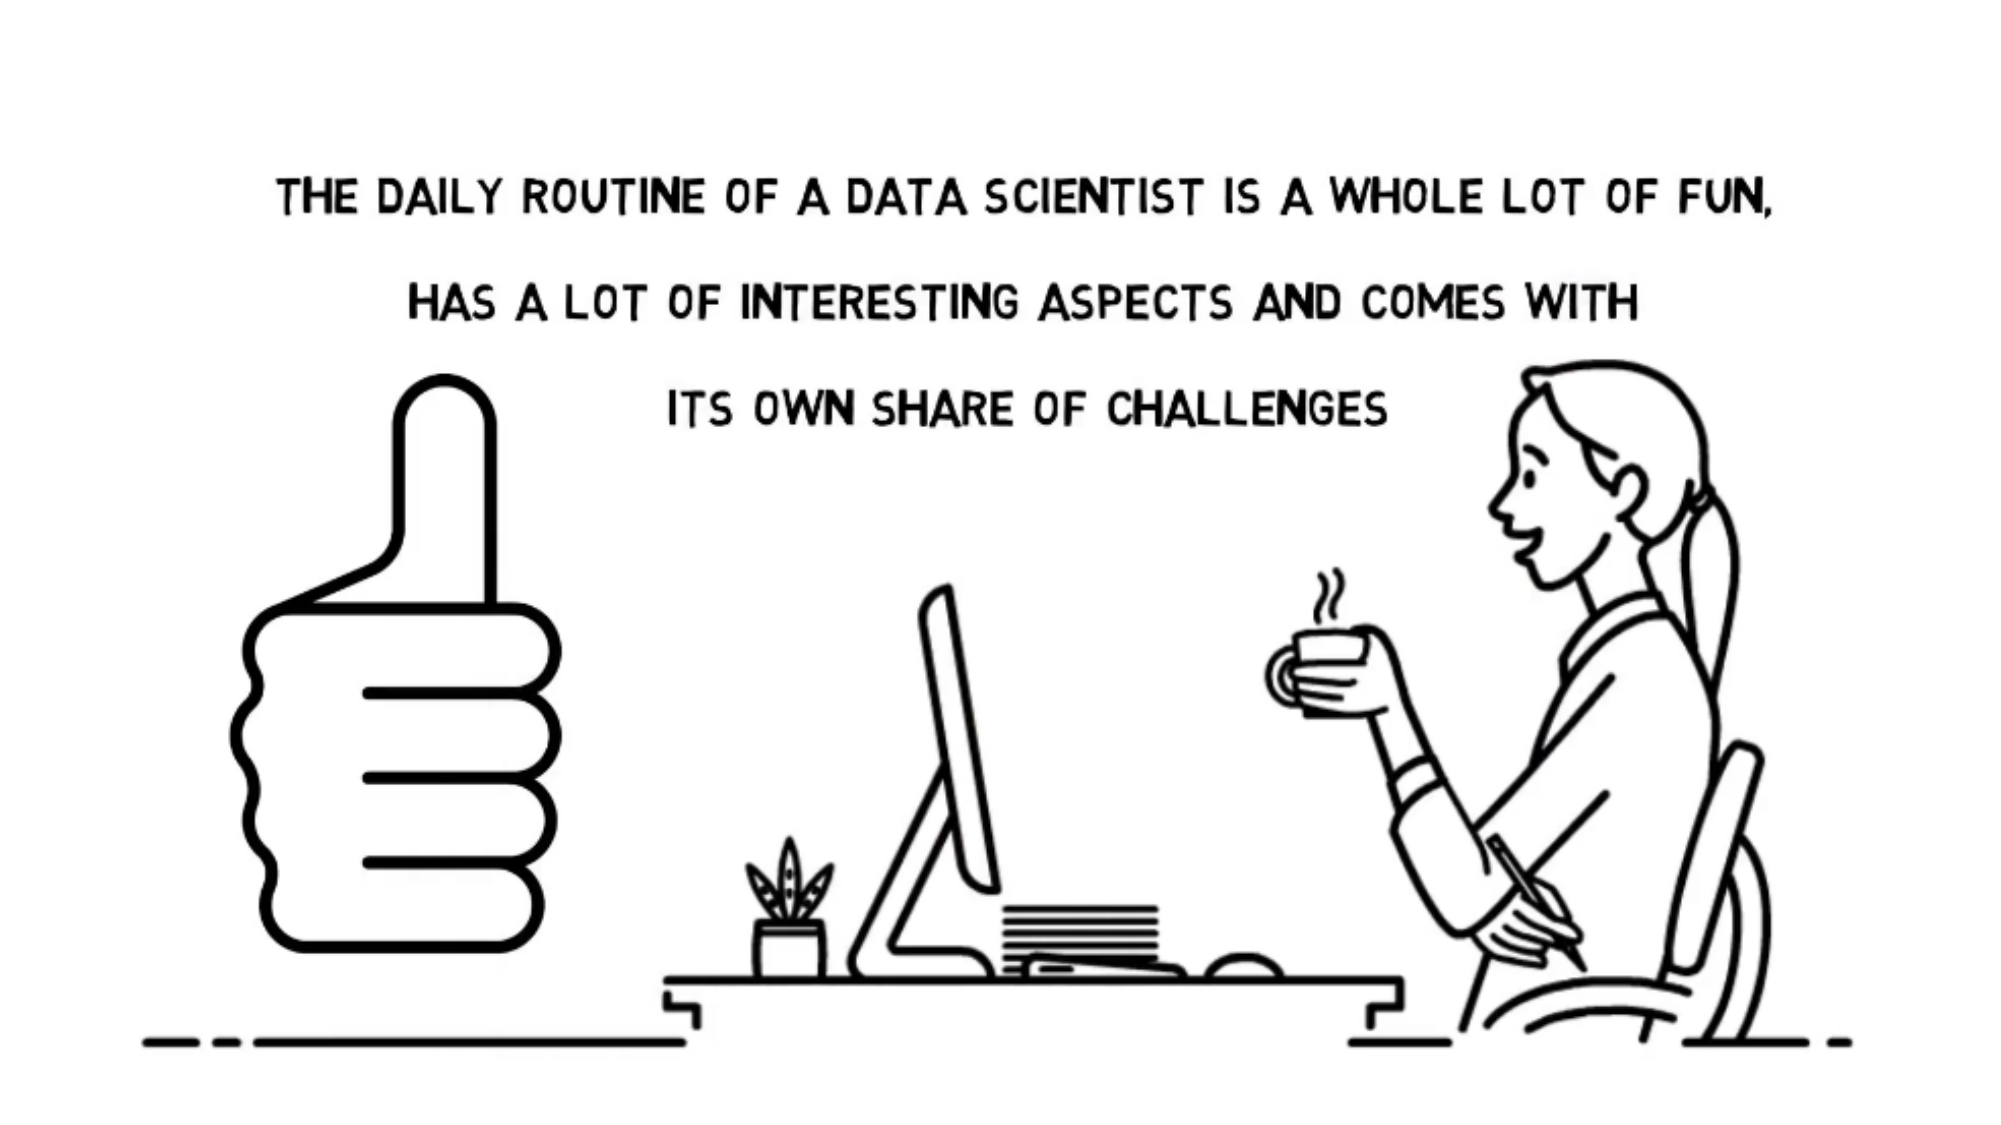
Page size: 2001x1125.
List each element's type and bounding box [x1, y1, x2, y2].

picture [99, 130, 1875, 1076]
